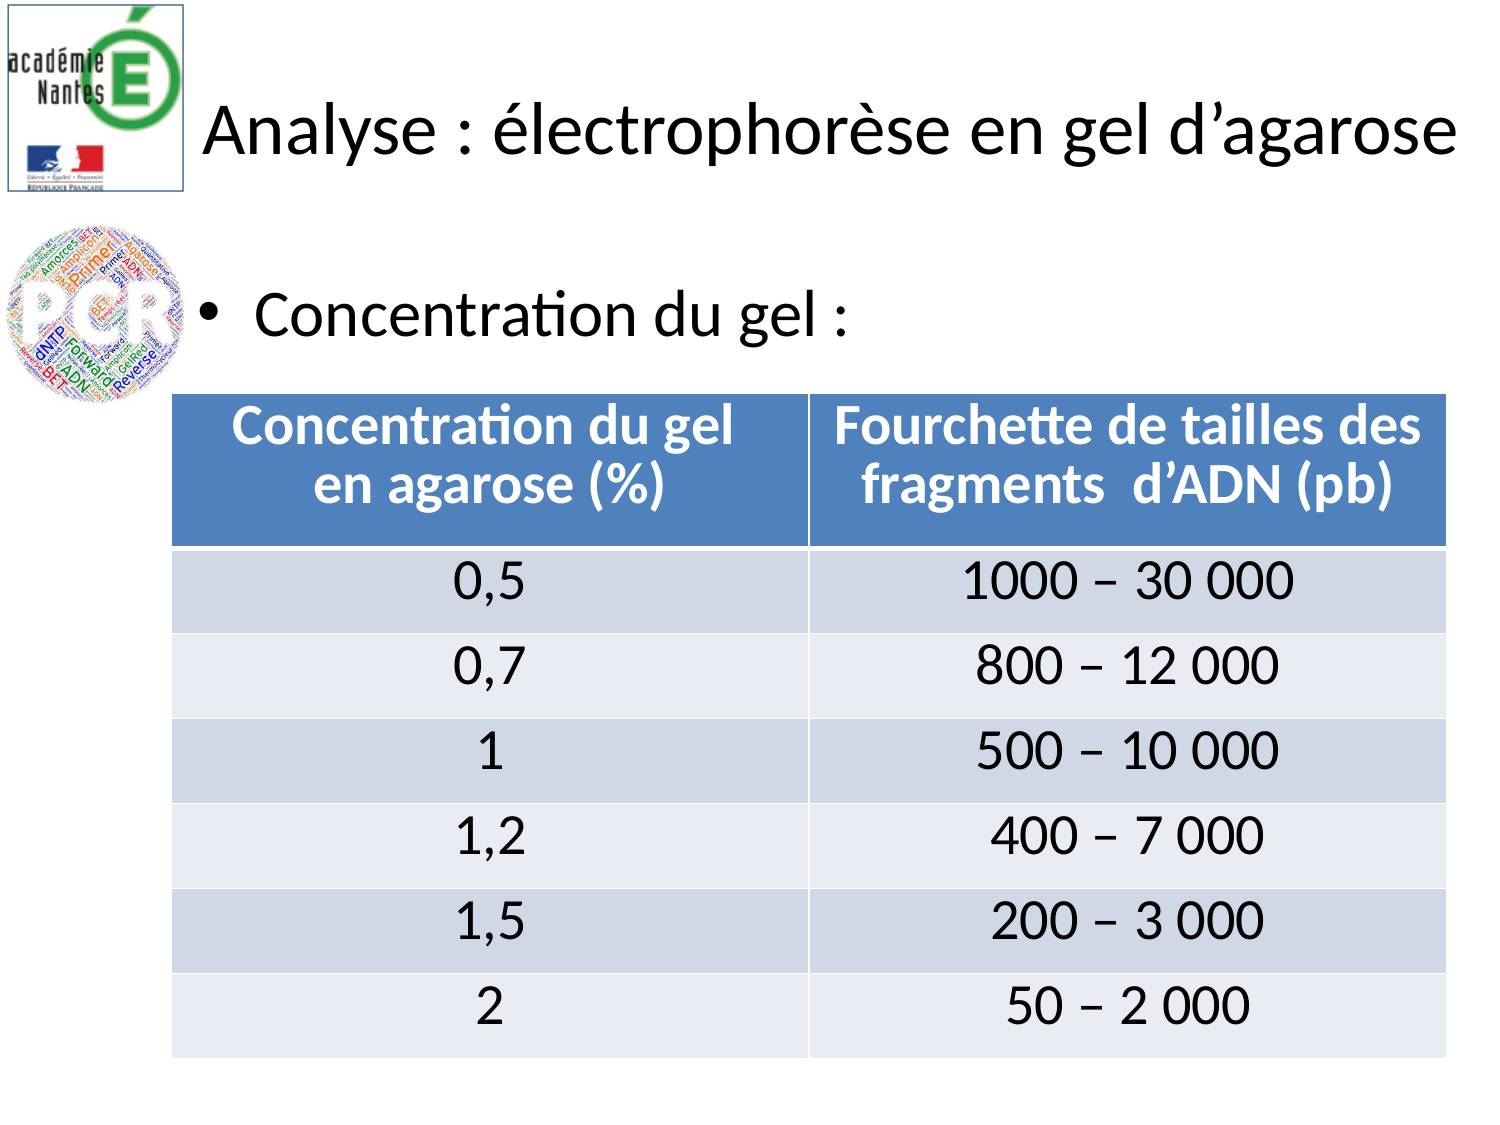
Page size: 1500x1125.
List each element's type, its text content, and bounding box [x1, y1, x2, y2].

list Concentration du gel : [183, 262, 1425, 393]
table_cell 2 [172, 974, 808, 1058]
table_cell 400 – 7 000 [810, 804, 1446, 888]
table_cell 1,5 [172, 889, 808, 973]
table_cell 1,2 [172, 804, 808, 888]
table_header Fourchette de tailles des fragments d’ADN (pb) [810, 394, 1446, 546]
table_cell 1 [172, 719, 808, 803]
table_cell 0,7 [172, 634, 808, 718]
picture [0, 0, 189, 197]
table_cell 50 – 2 000 [810, 974, 1446, 1058]
table_cell 500 – 10 000 [810, 719, 1446, 803]
table_cell 1000 – 30 000 [810, 551, 1446, 633]
table_cell 0,5 [172, 551, 808, 633]
table_cell 200 – 3 000 [810, 889, 1446, 973]
table_cell 800 – 12 000 [810, 634, 1446, 718]
title Analyse : électrophorèse en gel d’agarose [155, 30, 1500, 219]
picture [0, 219, 189, 408]
table_header Concentration du gel en agarose (%) [172, 394, 808, 546]
